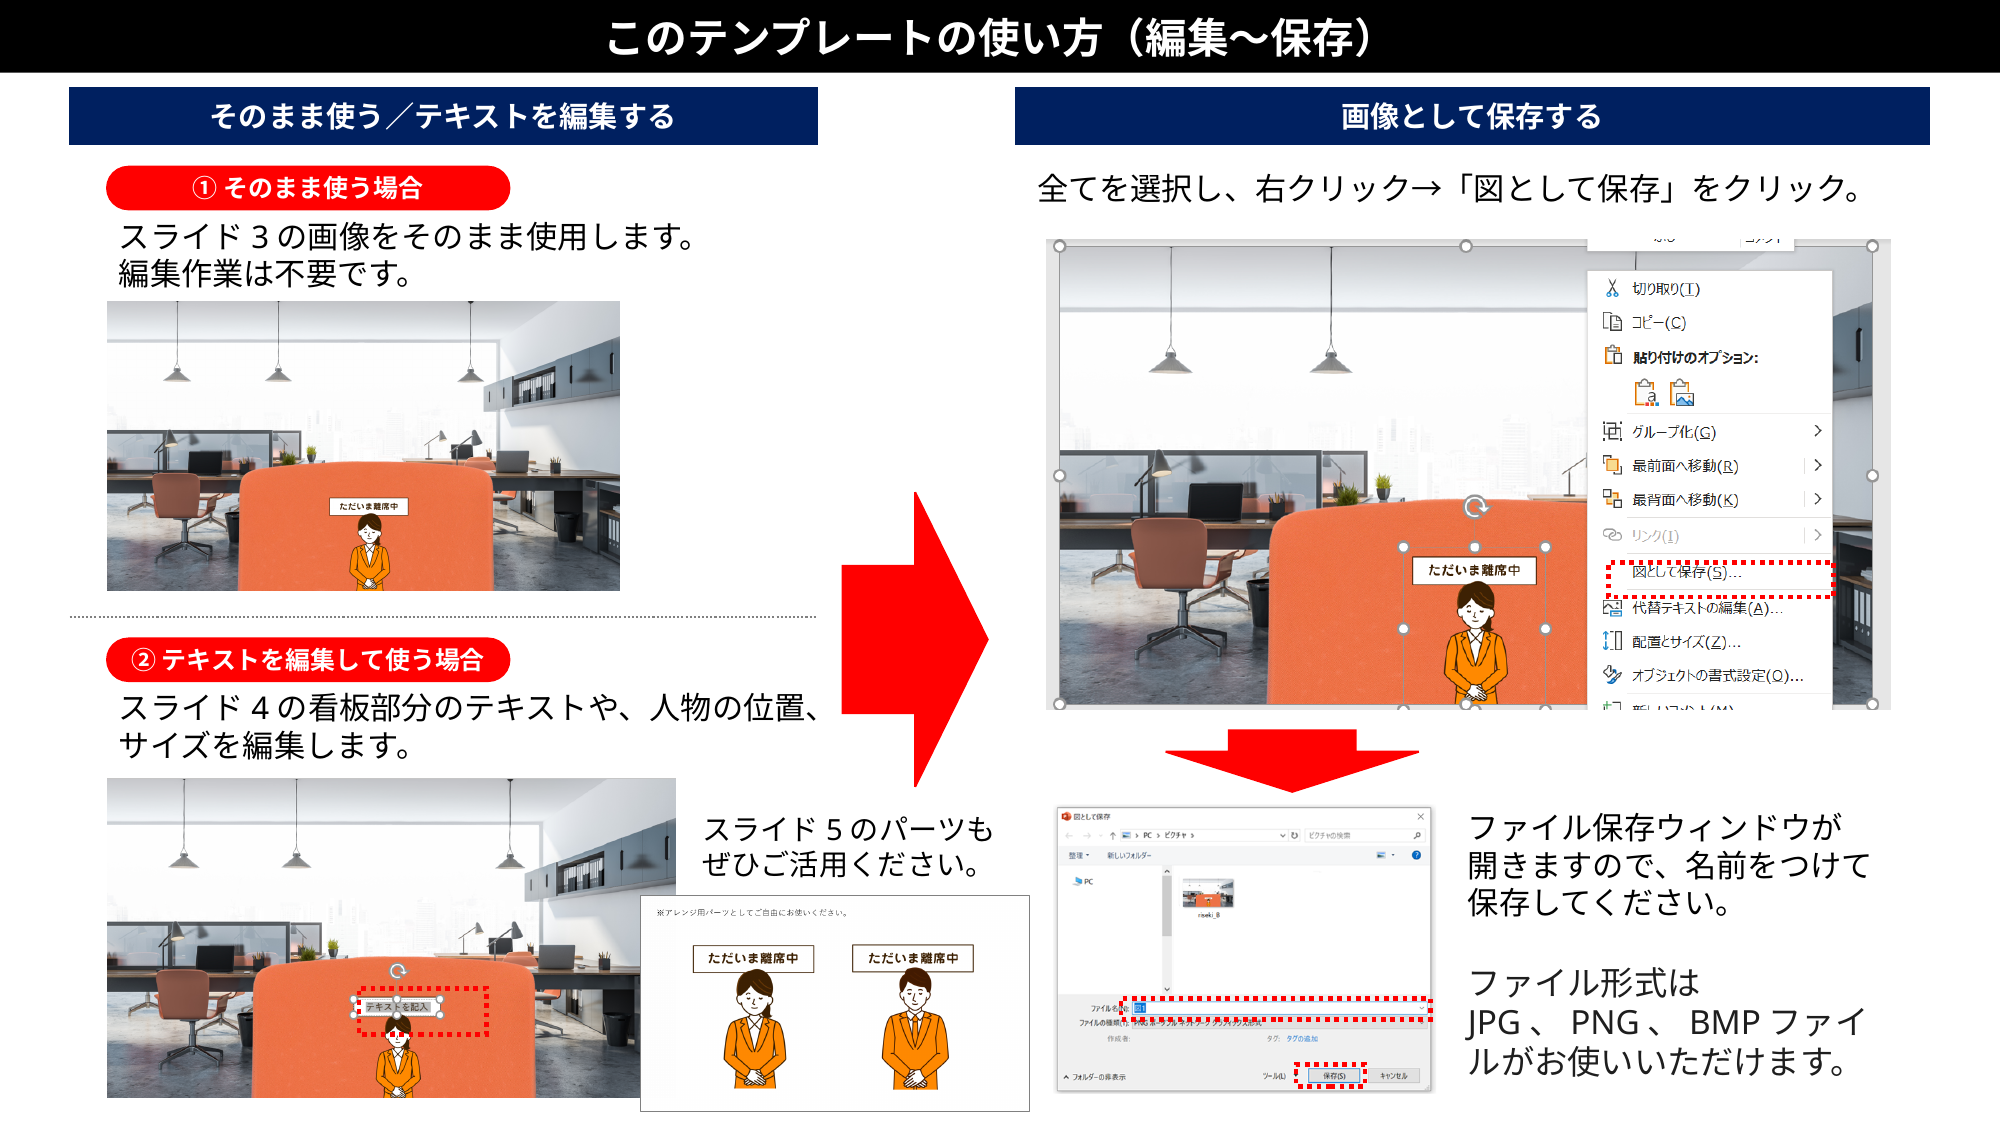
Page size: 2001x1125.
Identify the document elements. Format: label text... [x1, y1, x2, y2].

text_box ①そのまま使う場合 [106, 165, 511, 209]
picture [1051, 800, 1438, 1097]
text_box ファイル保存ウィンドウが 開きますので、名前をつけて 保存してください。 [1453, 800, 1894, 928]
picture [107, 778, 1029, 1111]
text_box 全てを選択し、右クリック→「図として保存」をクリック。 [1022, 161, 1892, 214]
text_box スライド3の画像をそのまま使用します。 編集作業は不要です。 [103, 209, 726, 300]
text_box ファイル形式はJPG、PNG、BMPファイルがお使いいただけます。 [1453, 954, 1894, 1089]
text_box ②テキストを編集して使う場合 [106, 637, 511, 681]
text_box 画像として保存する [1015, 87, 1930, 145]
text_box そのまま使う／テキストを編集する [69, 87, 818, 145]
text_box [1165, 729, 1420, 793]
text_box スライド5のパーツも ぜひご活用ください。 [687, 803, 1011, 889]
picture [107, 301, 620, 591]
text_box [841, 491, 989, 788]
picture [1045, 239, 1891, 710]
text_box スライド4の看板部分のテキストや、人物の位置、 サイズを編集します。 [104, 681, 853, 771]
text_box このテンプレートの使い方（編集～保存） [0, 0, 2000, 74]
